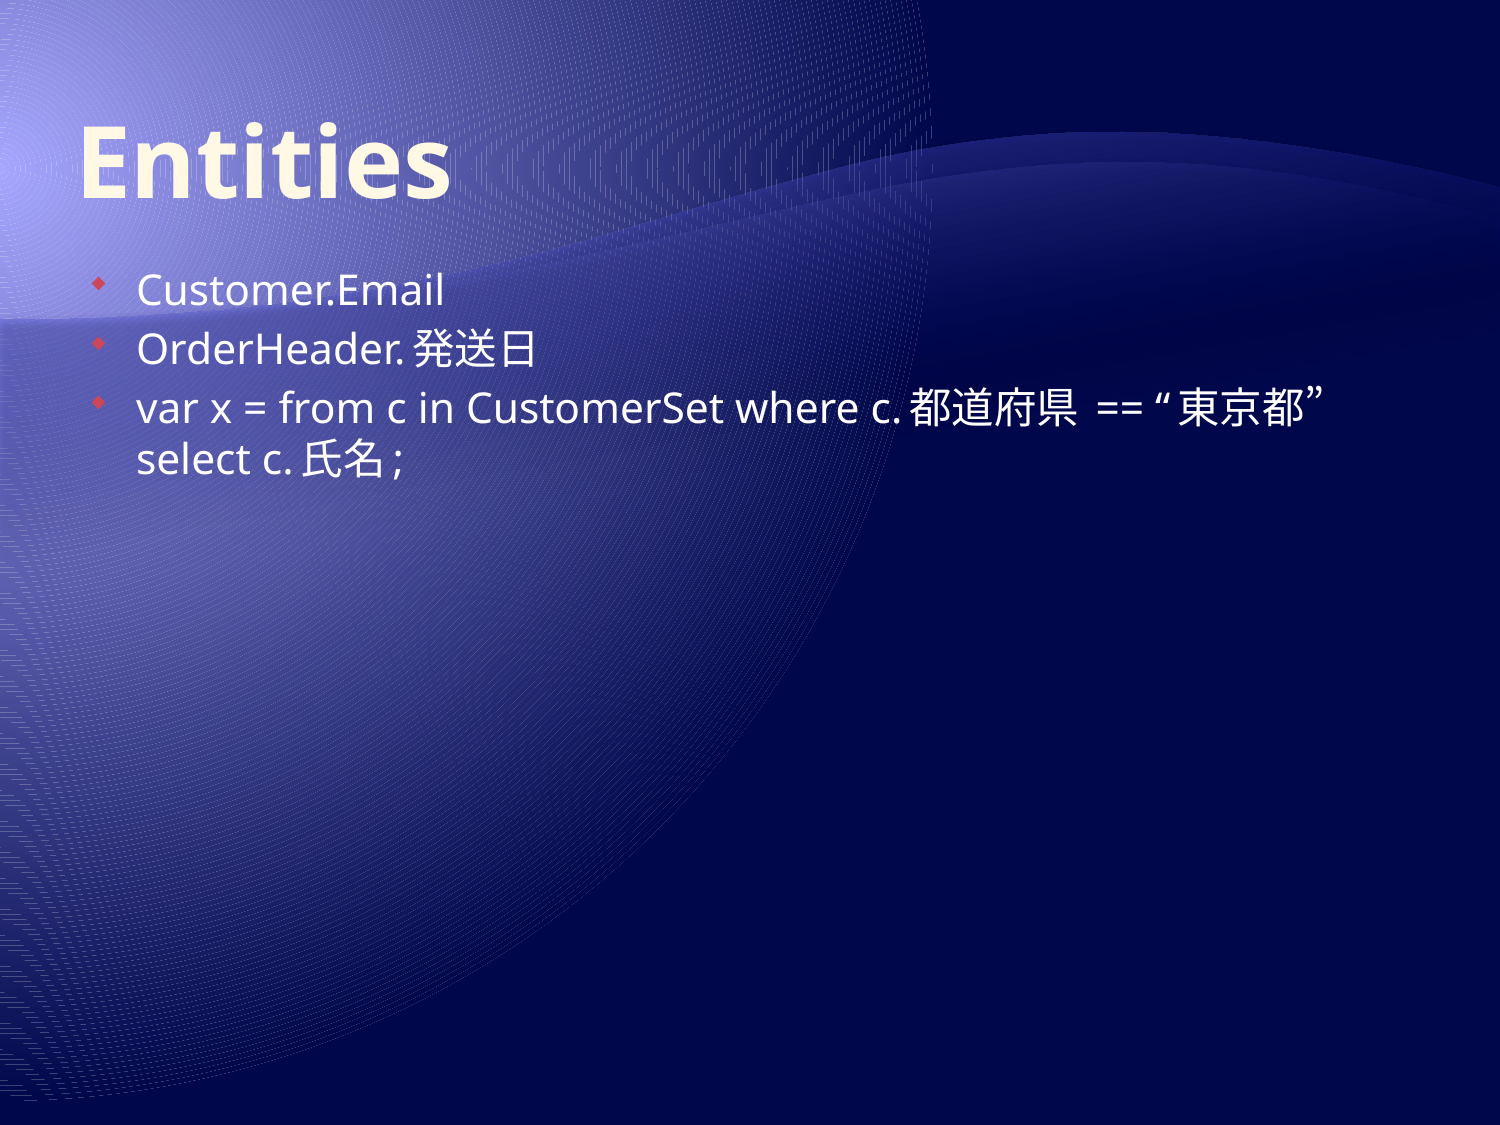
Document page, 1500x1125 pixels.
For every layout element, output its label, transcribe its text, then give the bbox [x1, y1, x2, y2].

list Customer.Email OrderHeader.発送日 var x = from c in CustomerSet where c.都道府県 == “東京都” select c.氏名; [75, 255, 1376, 492]
title Entities [75, 87, 1425, 220]
